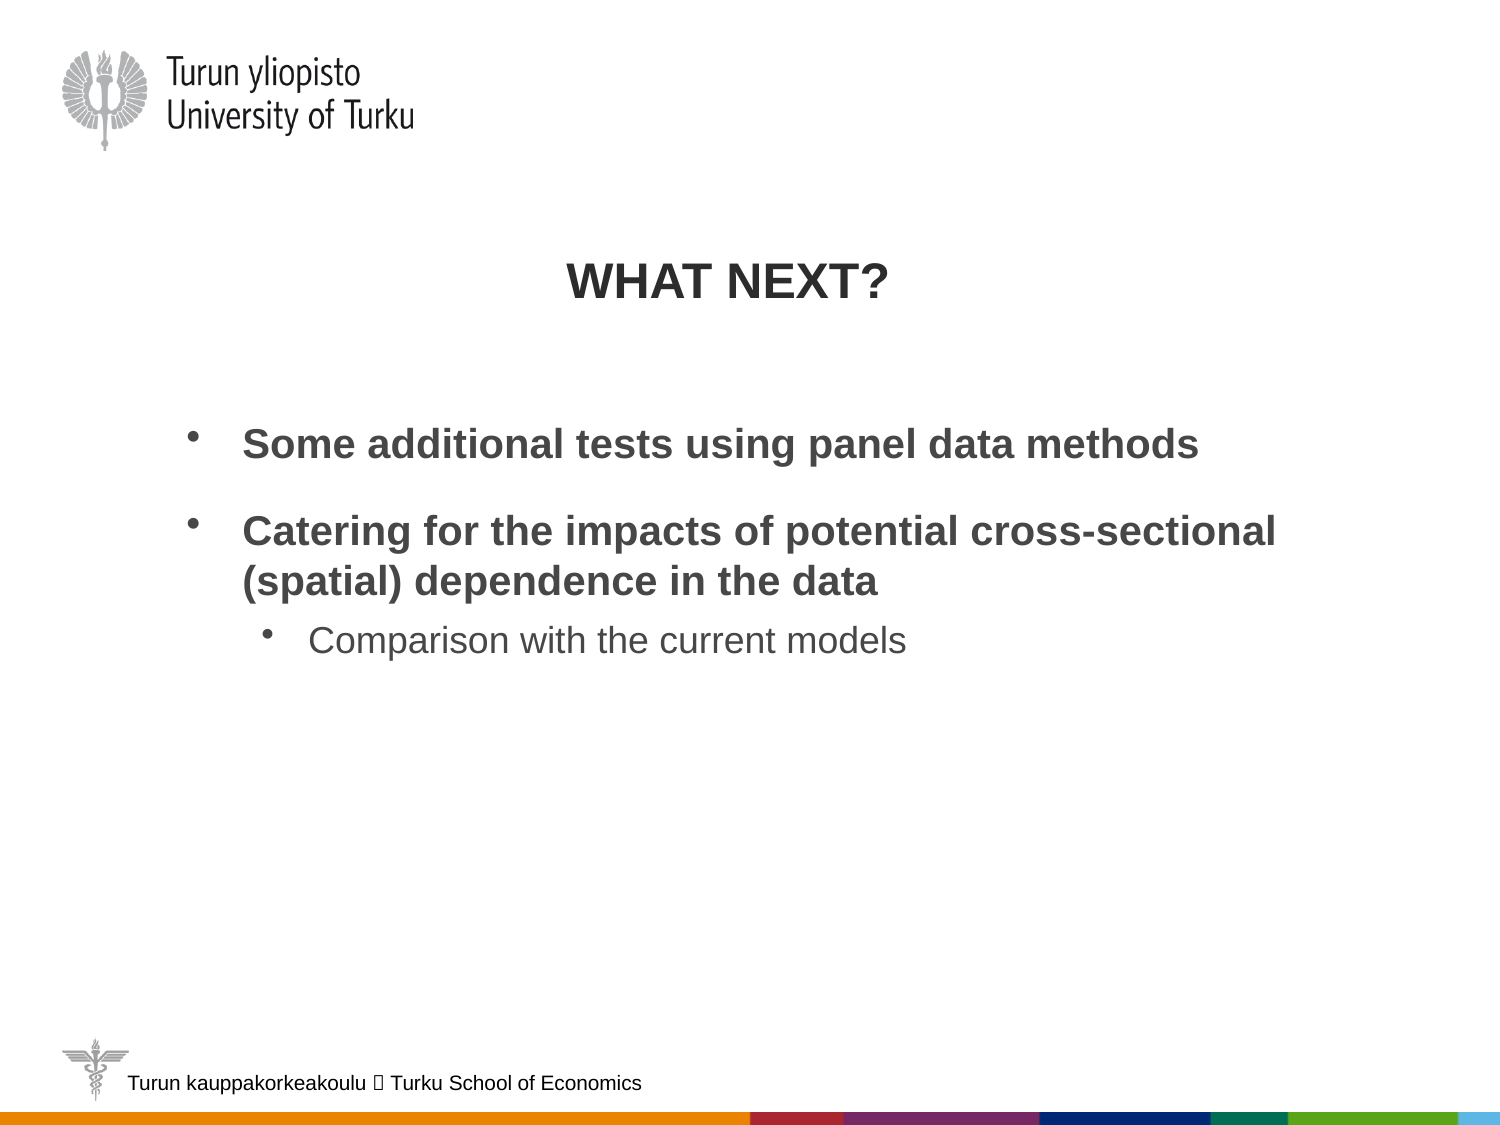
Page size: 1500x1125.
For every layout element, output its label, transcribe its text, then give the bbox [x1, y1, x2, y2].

picture [1212, 1112, 1500, 1125]
title What next? [52, 184, 1404, 373]
list Some additional tests using panel data methods Catering for the impacts of potential cross-sectional (spatial) dependence in the data Comparison with the current models [171, 408, 1323, 953]
picture [62, 50, 413, 151]
picture [0, 1112, 1209, 1125]
picture [62, 1037, 129, 1101]
